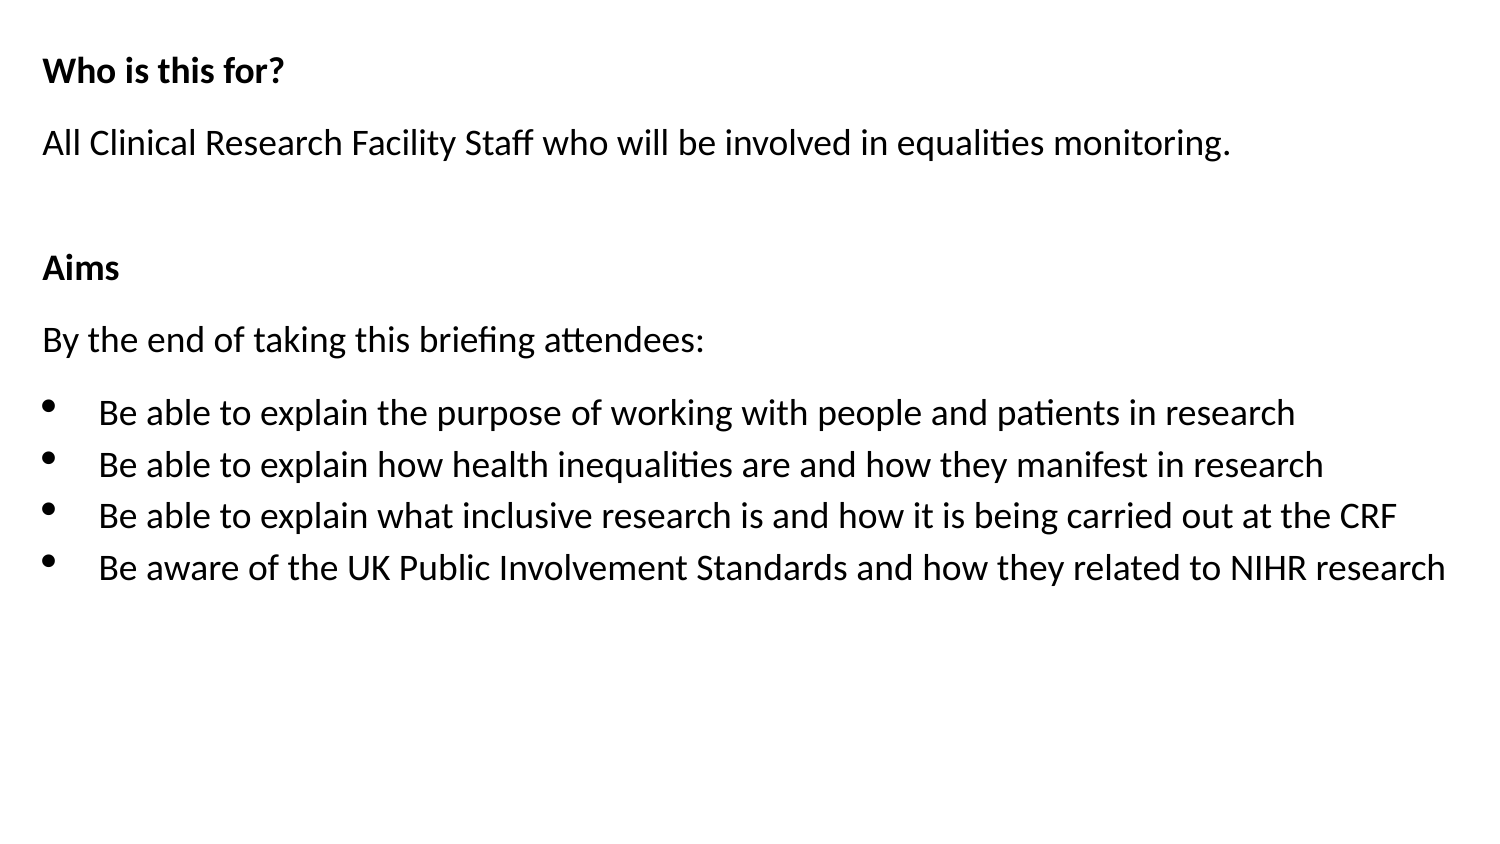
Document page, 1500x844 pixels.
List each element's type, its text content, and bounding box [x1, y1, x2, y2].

text_box Who is this for? All Clinical Research Facility Staff who will be involved in equalities monitoring. Aims By the end of taking this briefing attendees: Be able to explain the purpose of working with people and patients in research Be able to explain how health inequalities are and how they manifest in research Be able to explain what inclusive research is and how it is being carried out at the CRF Be aware of the UK Public Involvement Standards and how they related to NIHR research [27, 31, 1466, 596]
